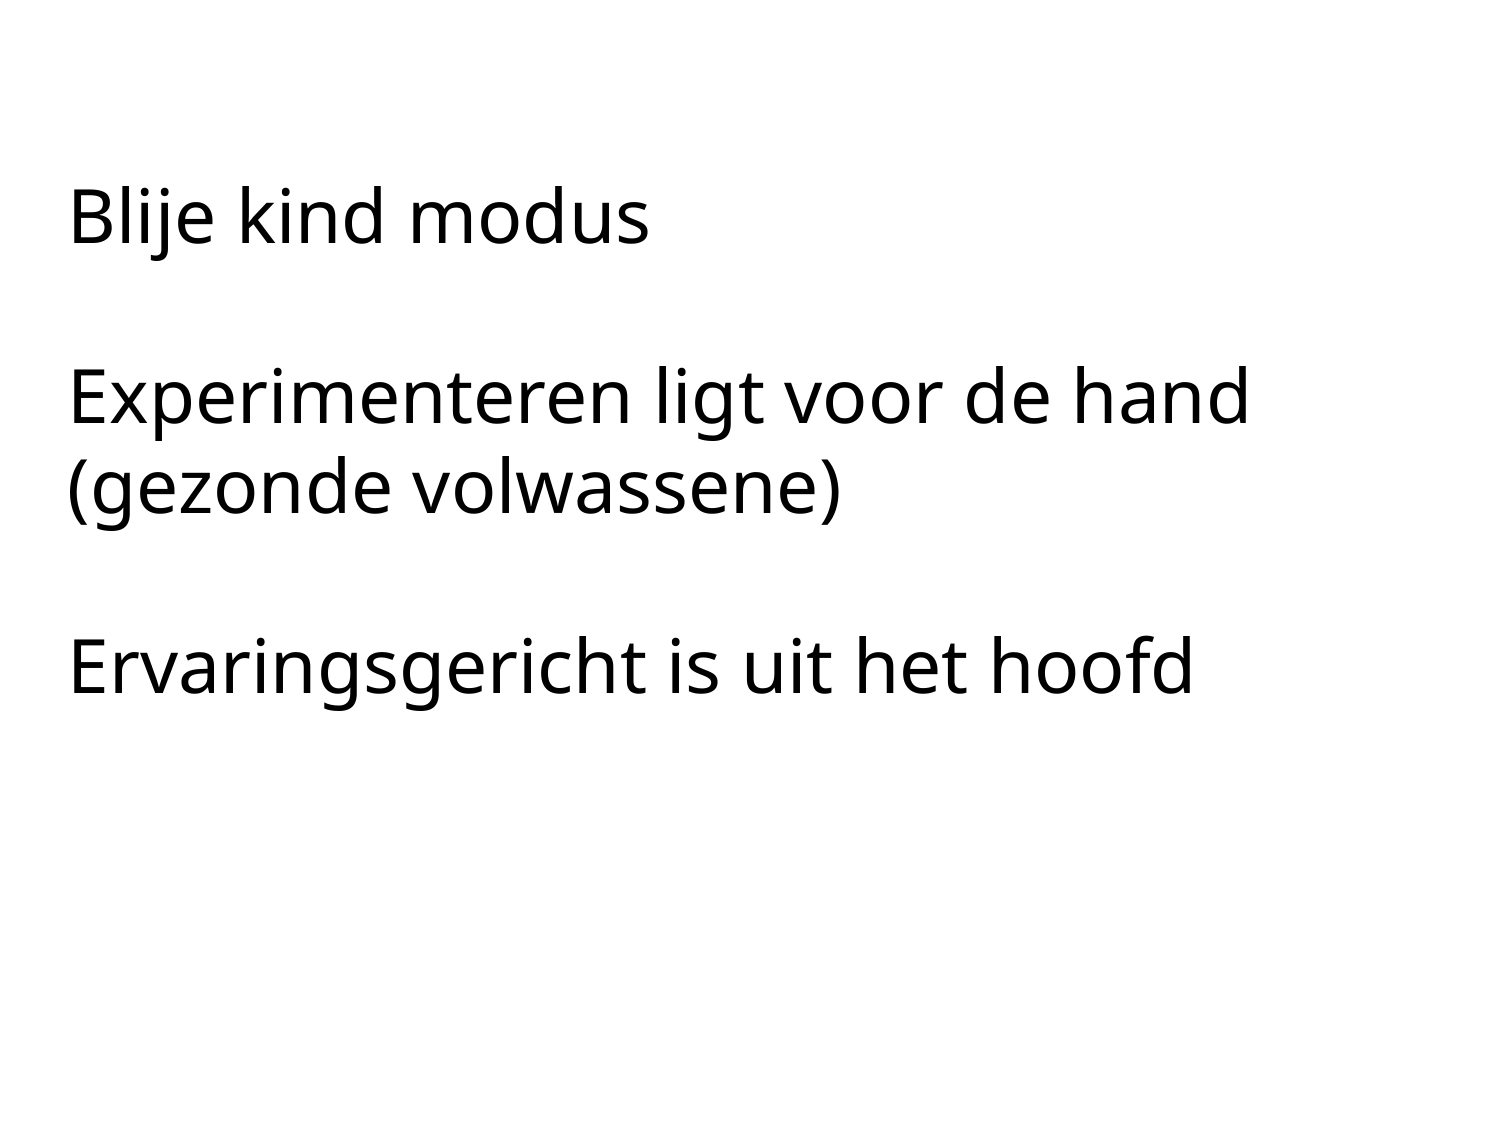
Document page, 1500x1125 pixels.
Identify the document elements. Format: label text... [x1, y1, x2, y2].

text_box Blije kind modus Experimenteren ligt voor de hand (gezonde volwassene) Ervaringsgericht is uit het hoofd [53, 160, 1412, 806]
